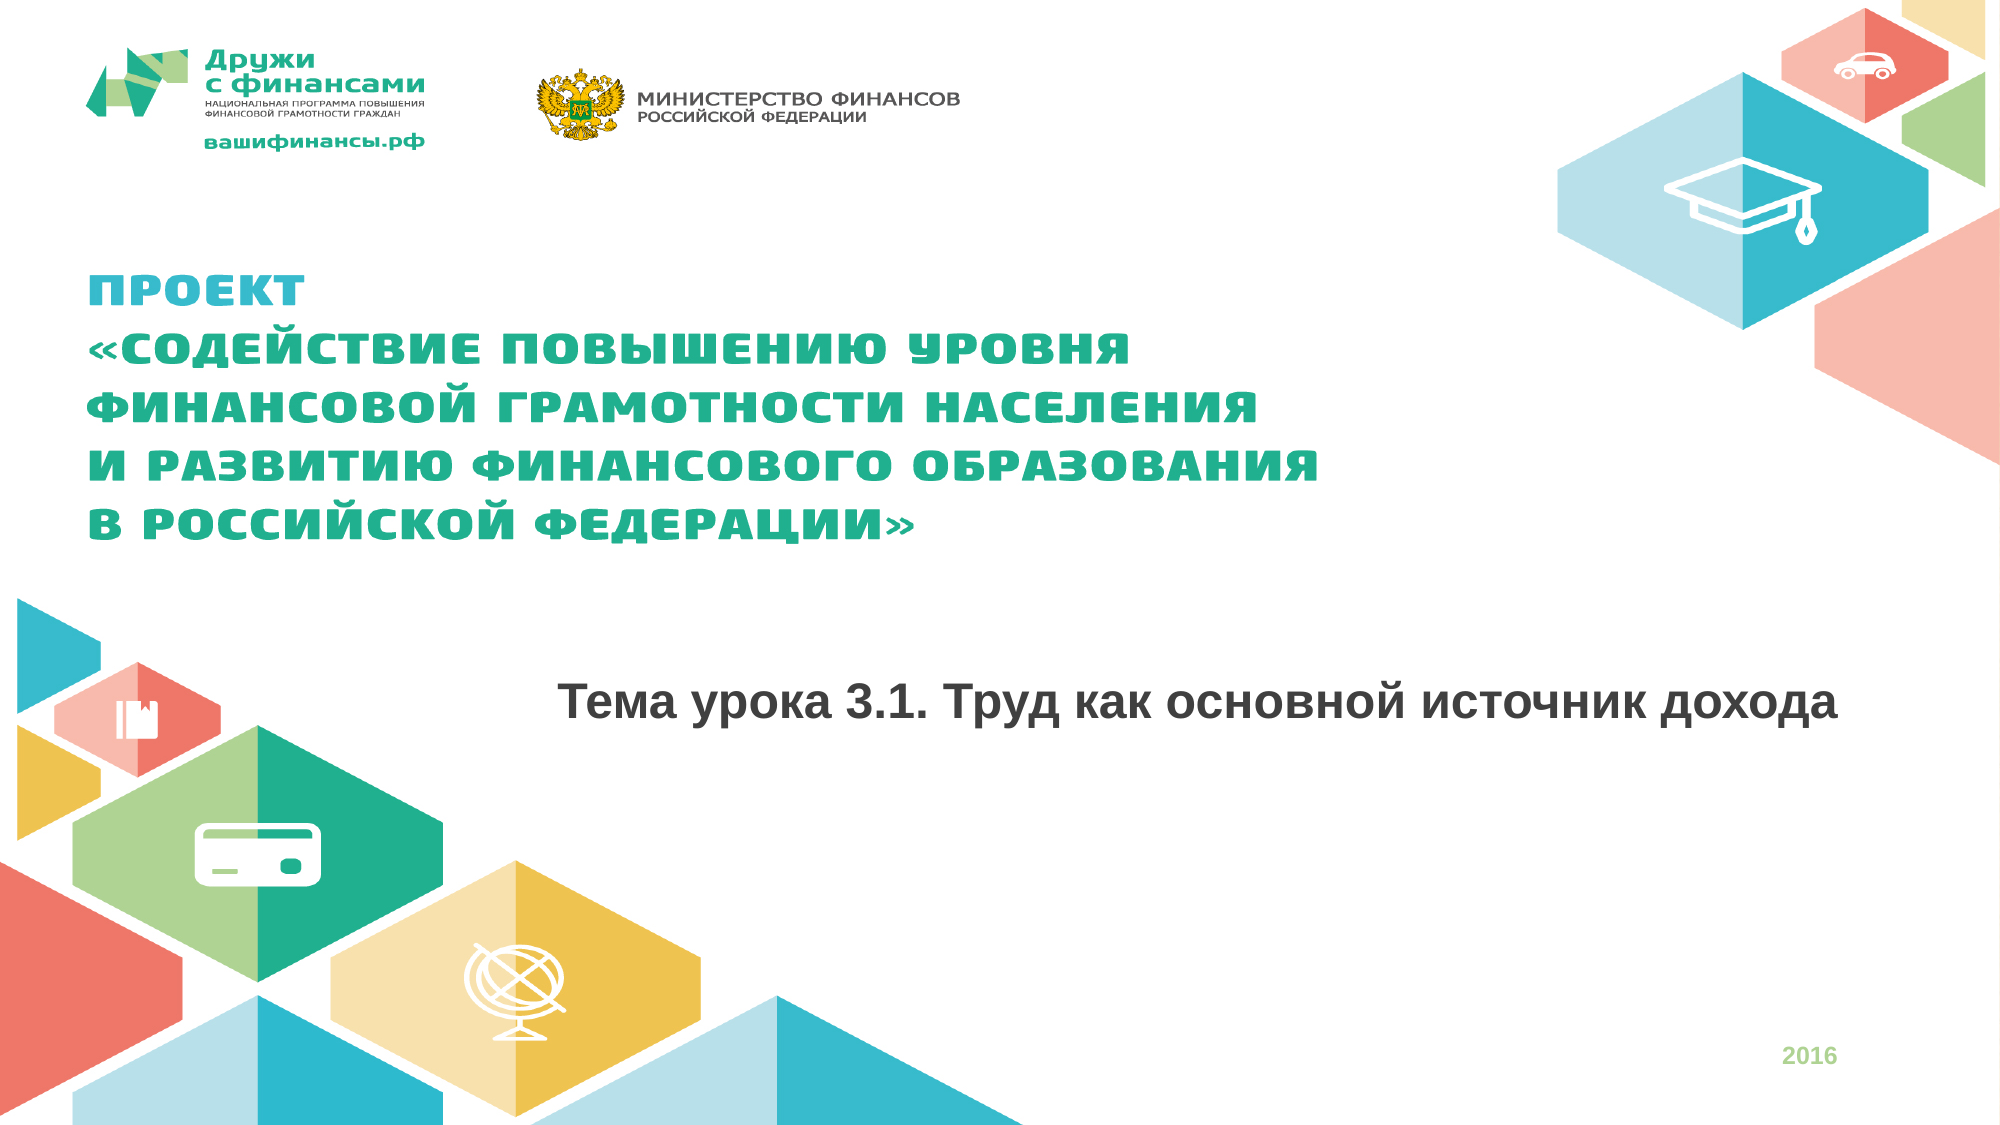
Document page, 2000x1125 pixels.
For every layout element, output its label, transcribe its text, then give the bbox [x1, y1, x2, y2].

title Тема урока 3.1. Труд как основной источник дохода [459, 668, 1854, 822]
picture [0, 0, 2000, 1125]
